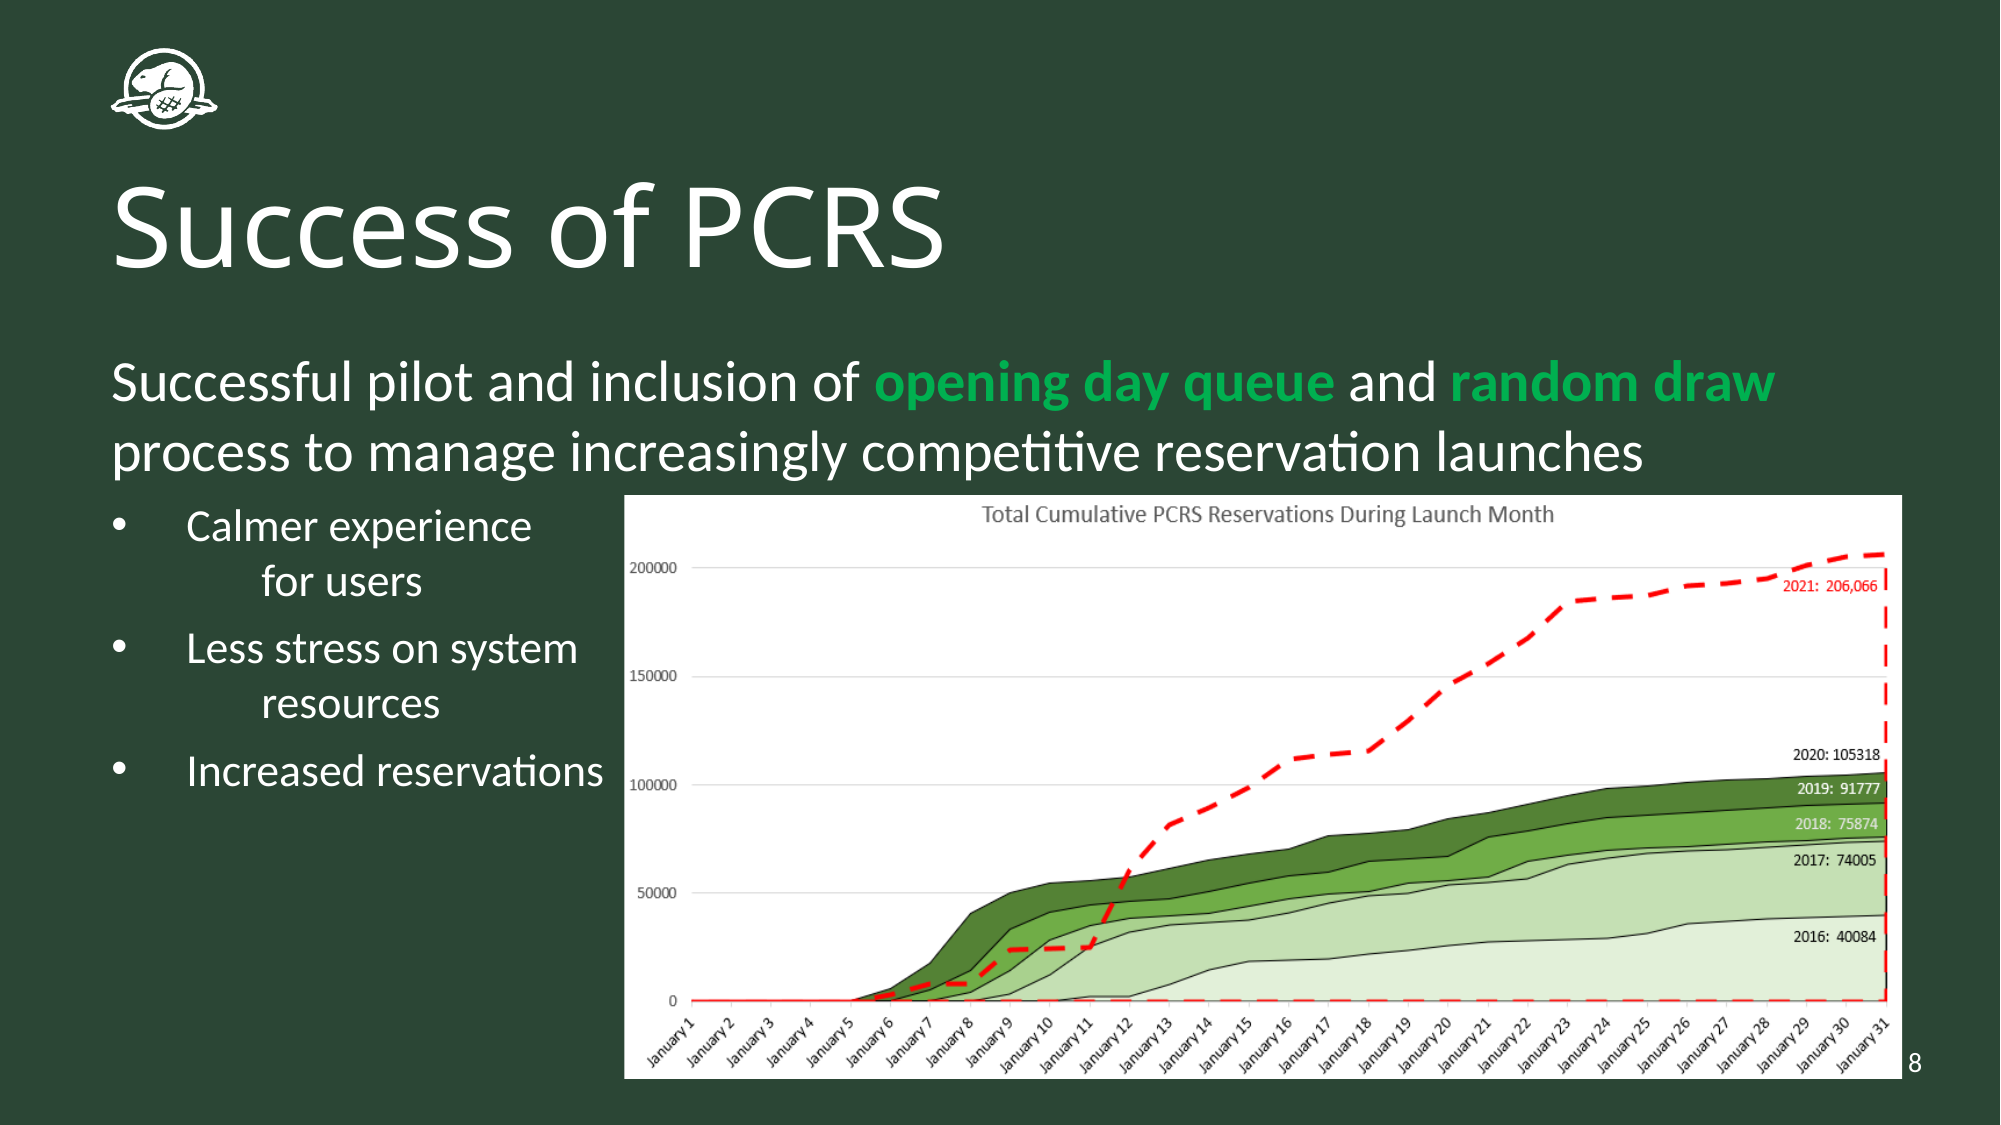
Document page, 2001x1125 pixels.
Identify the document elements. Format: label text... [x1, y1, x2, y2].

list Success of PCRS [96, 148, 1898, 336]
picture [624, 495, 1903, 1079]
picture [85, 30, 242, 152]
list Successful pilot and inclusion of opening day queue and random draw process to manage increasingly competitive reservation launches Calmer experience for users Less stress on system resources Increased reservations [96, 336, 1924, 1040]
